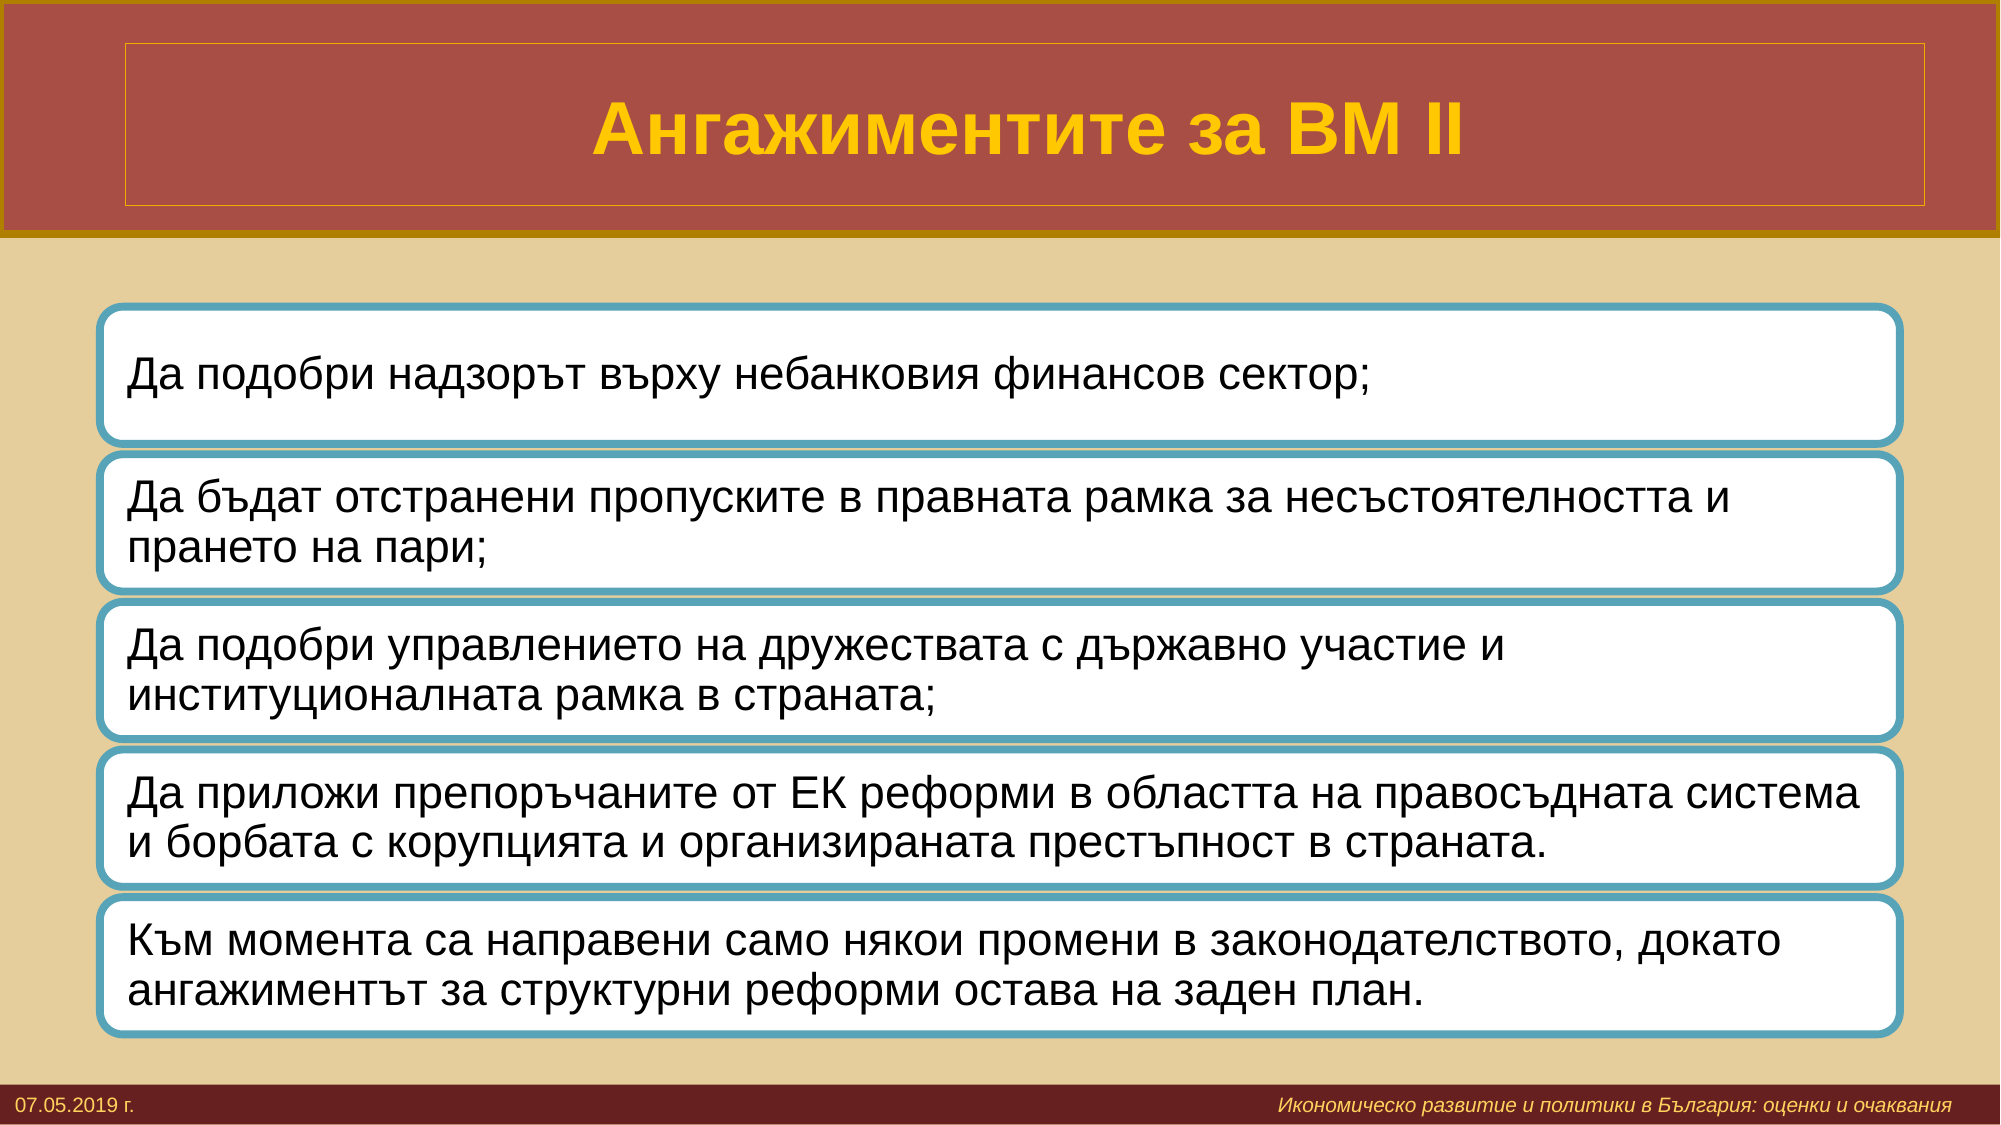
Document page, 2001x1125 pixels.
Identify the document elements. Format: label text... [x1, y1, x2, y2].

title Ангажиментите за ВМ II [125, 43, 1925, 206]
text_box 07.05.2019 г. Икономическо развитие и политики в България: оценки и очаквания [0, 1084, 2000, 1125]
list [99, 291, 1900, 1050]
